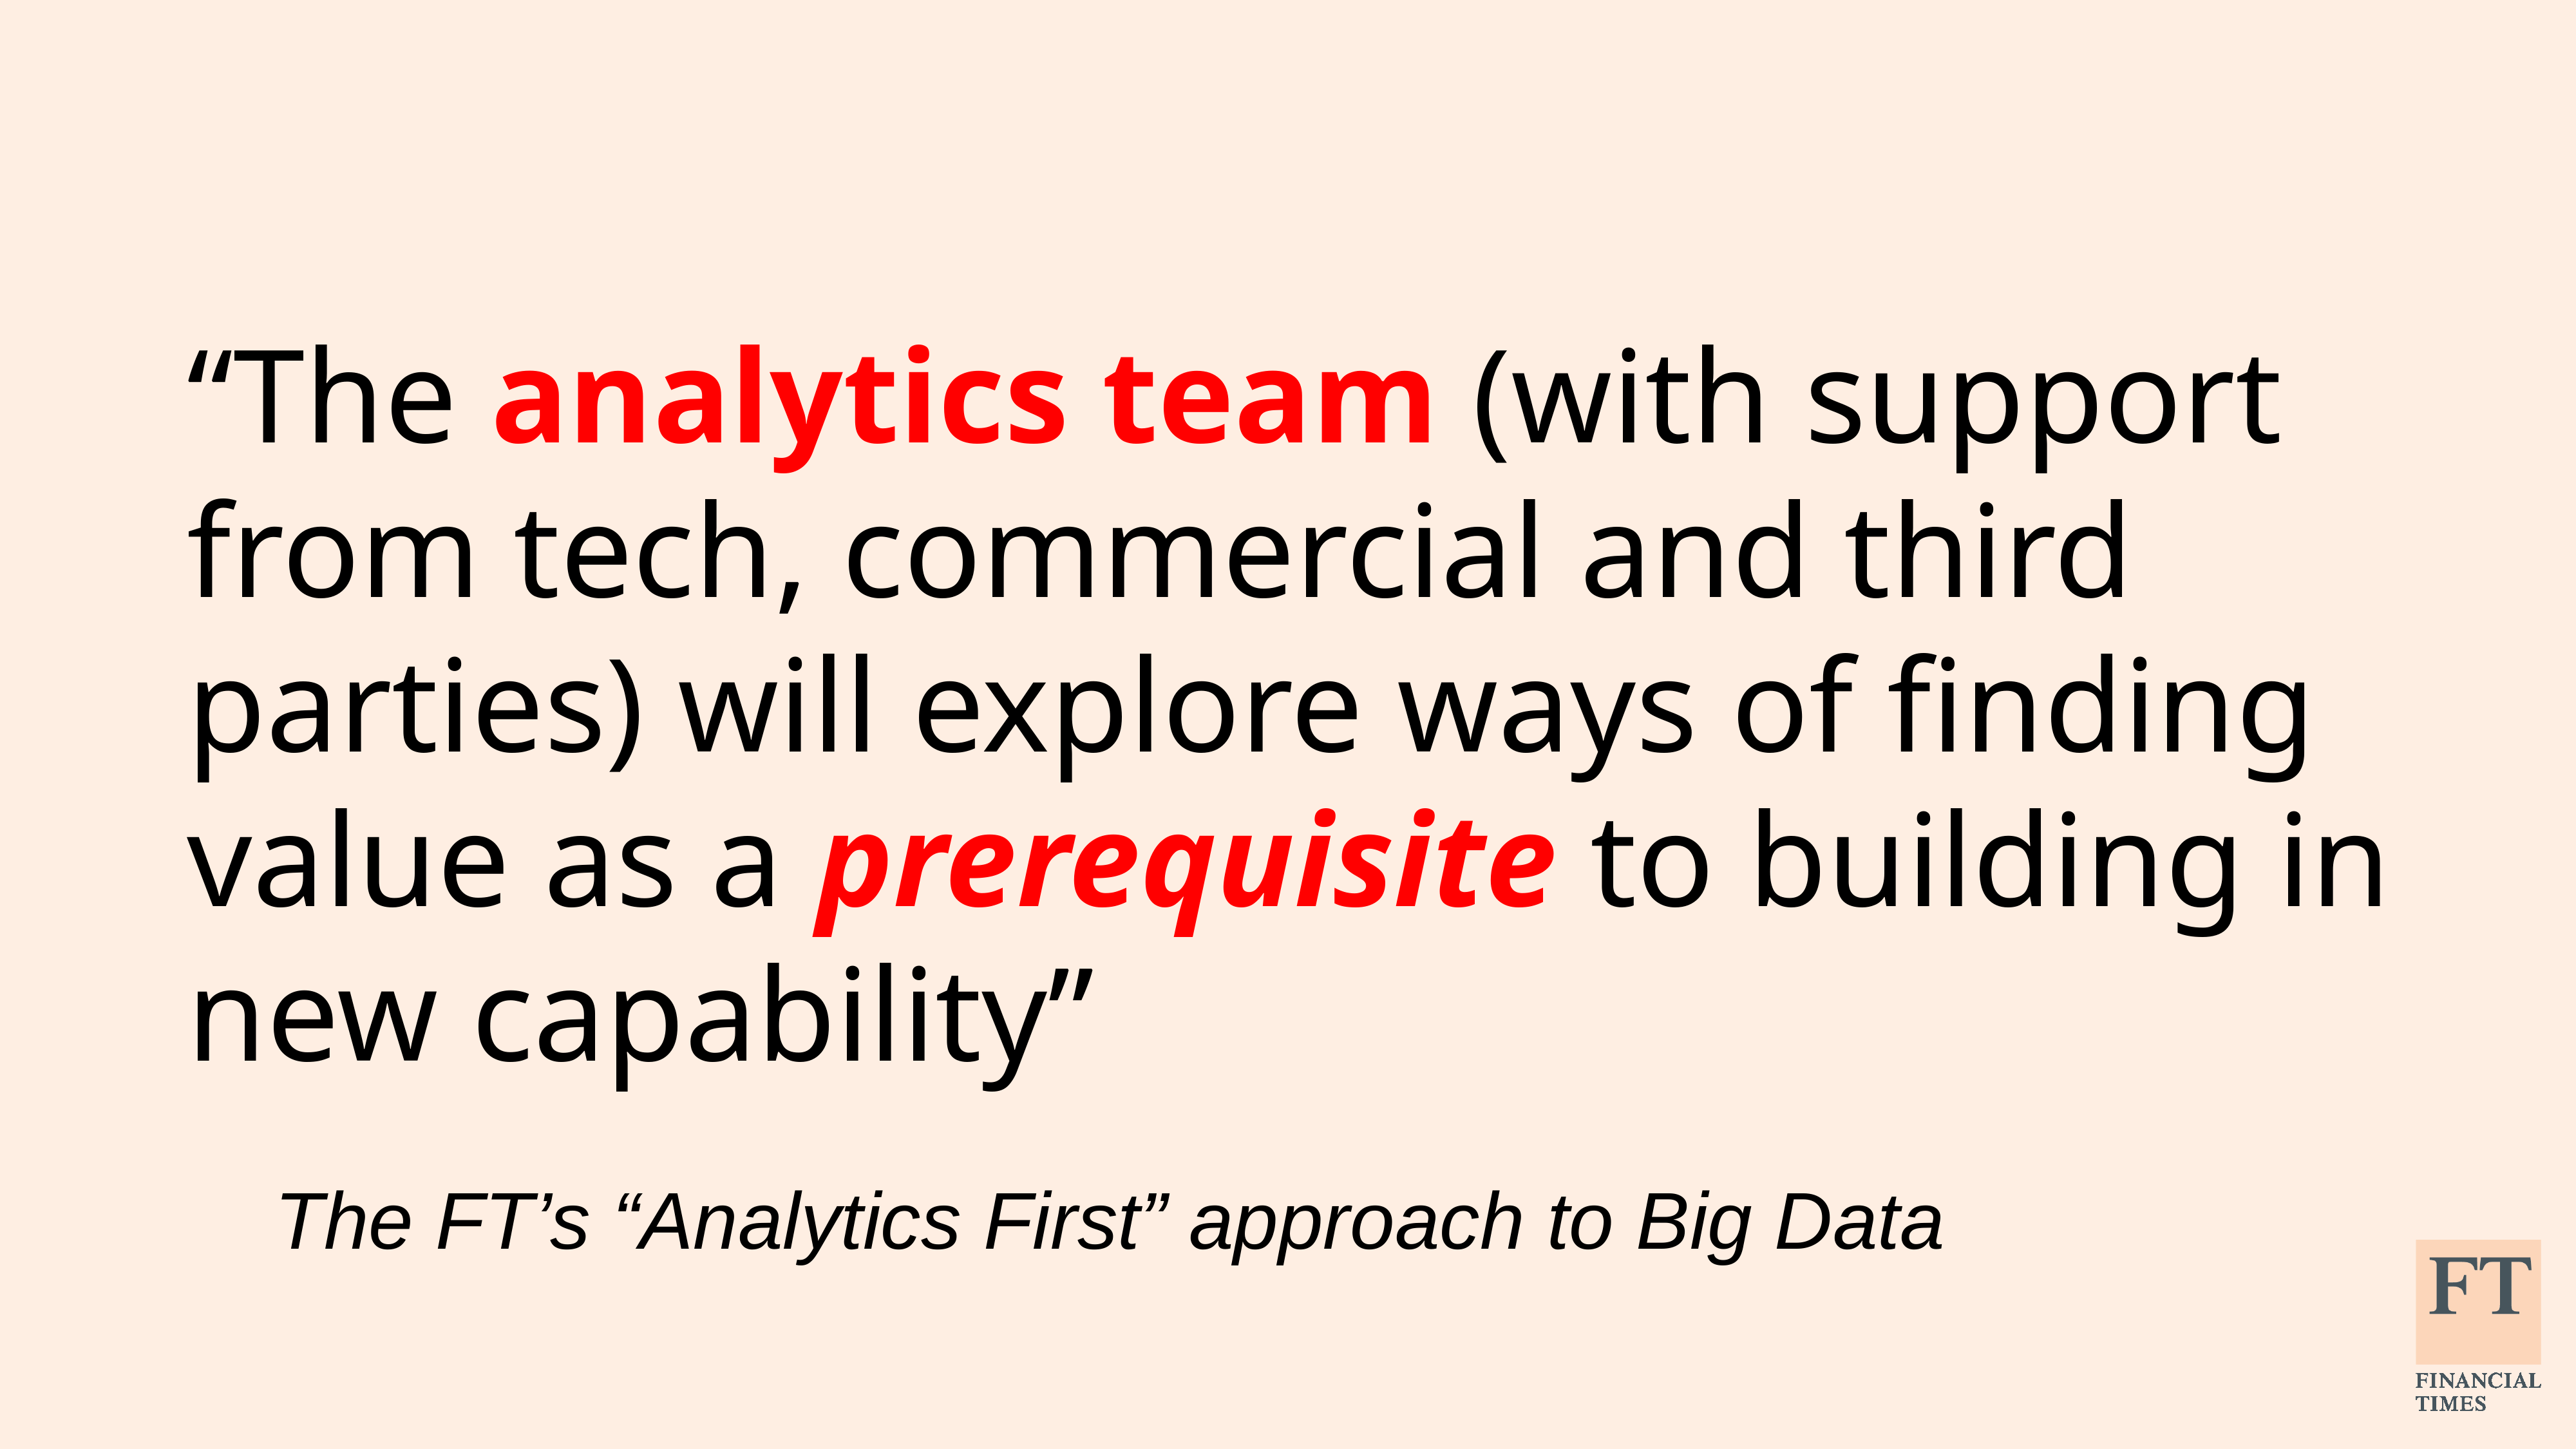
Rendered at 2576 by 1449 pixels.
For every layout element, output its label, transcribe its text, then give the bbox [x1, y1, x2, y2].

picture [2416, 1240, 2541, 1411]
list The FT’s “Analytics First” approach to Big Data [274, 1159, 2391, 1275]
list “The analytics team (with support from tech, commercial and third parties) will explore ways of finding value as a prerequisite to building in new capability” [187, 241, 2391, 1160]
